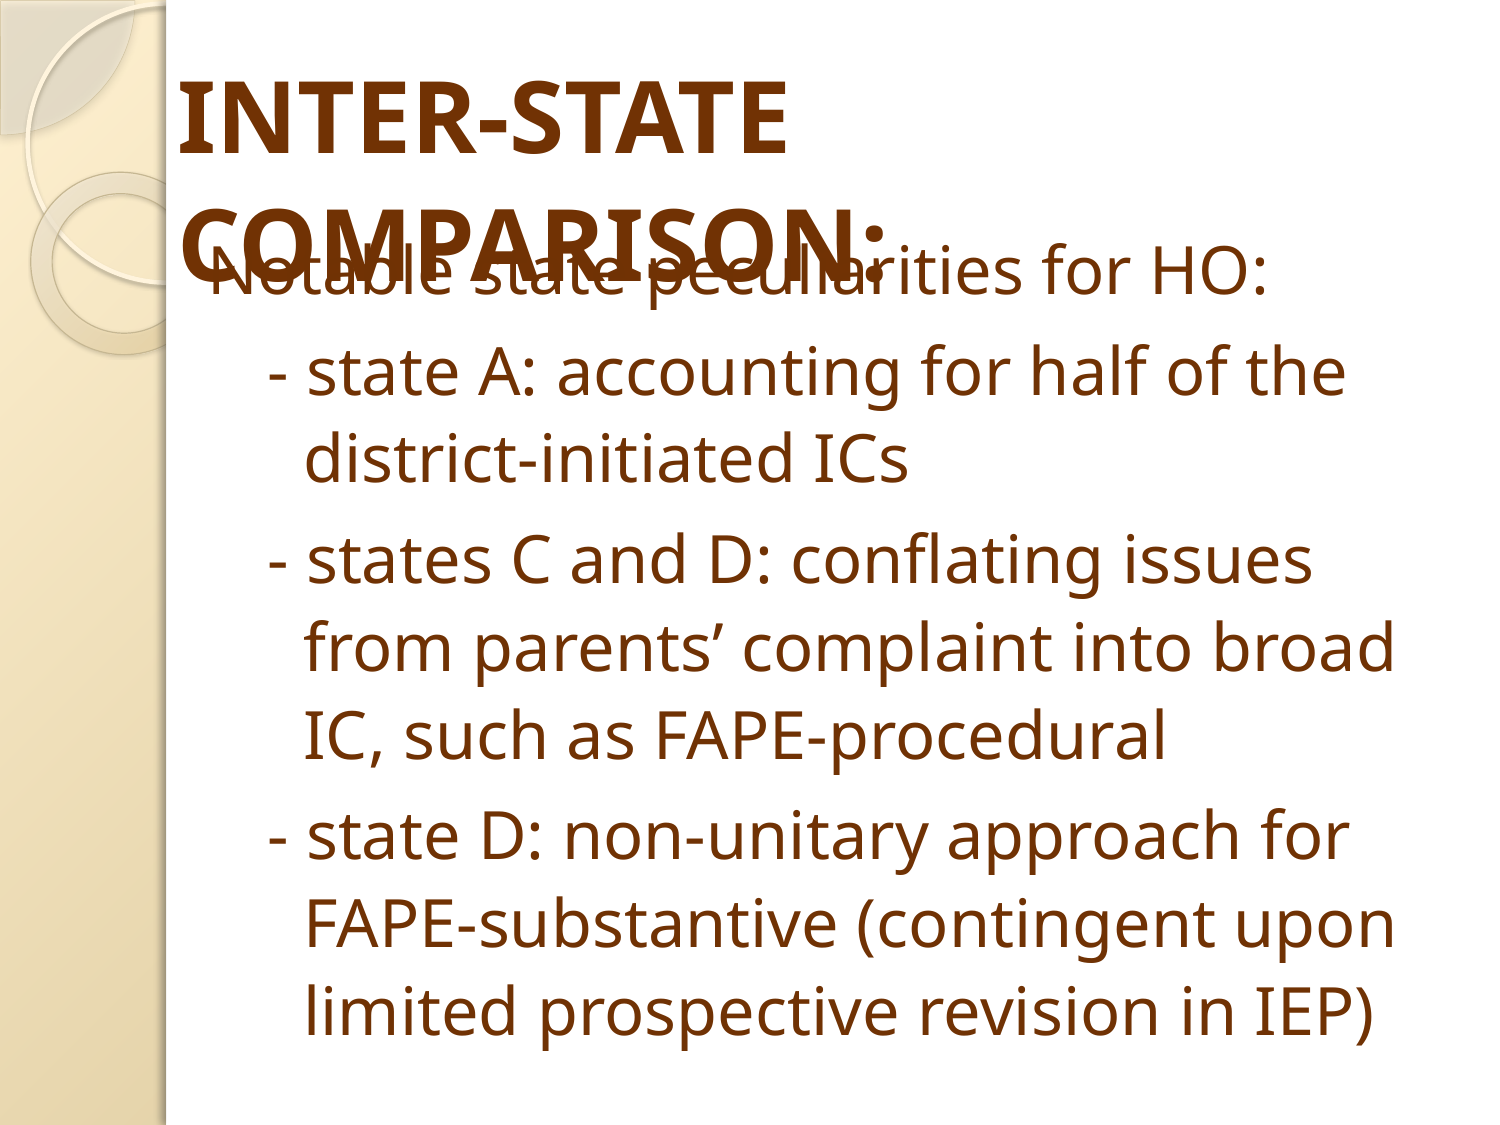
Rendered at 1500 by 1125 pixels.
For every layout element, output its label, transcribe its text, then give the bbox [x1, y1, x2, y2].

text_box Inter-State Comparison: [162, 37, 1455, 309]
text_box Notable state peculiarities for HO: - state A: accounting for half of the district-initiated ICs - states C and D: conflating issues from parents’ complaint into broad IC, such as FAPE-procedural - state D: non-unitary approach for FAPE-substantive (contingent upon limited prospective revision in IEP) [174, 212, 1475, 1125]
